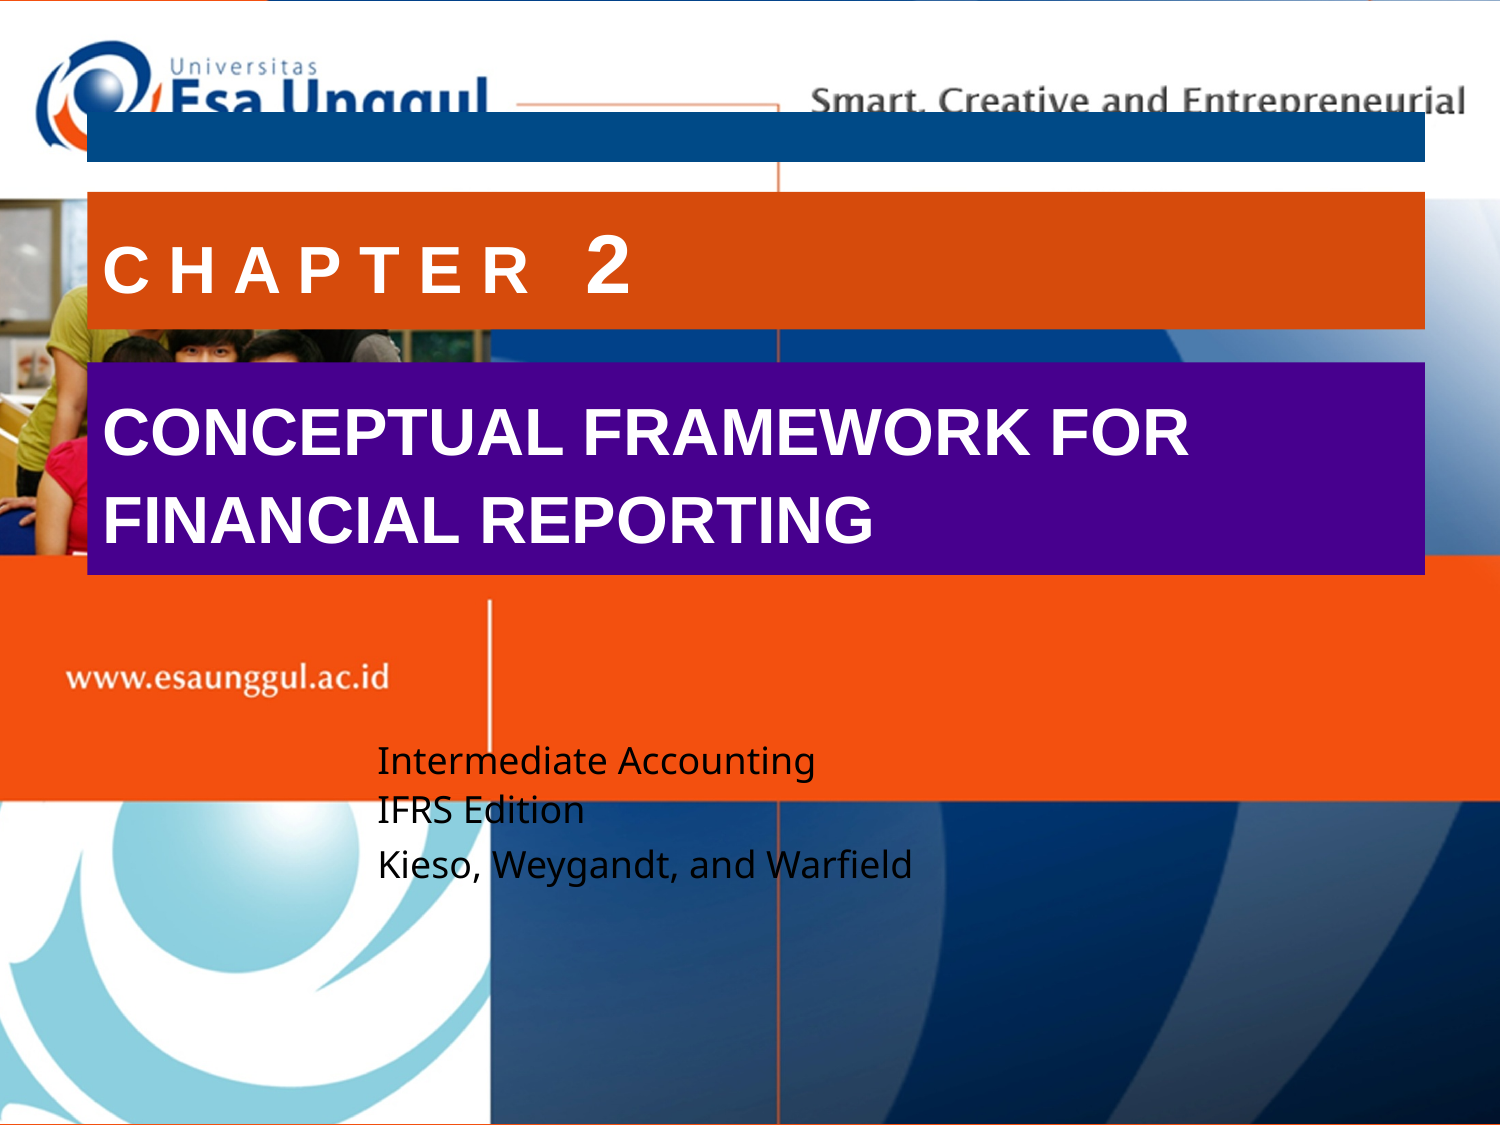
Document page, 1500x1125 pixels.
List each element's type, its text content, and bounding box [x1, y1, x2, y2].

text_box CONCEPTUAL FRAMEWORK FOR FINANCIAL REPORTING [87, 362, 1425, 575]
picture [0, 0, 1500, 1125]
text_box C H A P T E R 2 [87, 191, 1425, 330]
text_box Intermediate Accounting IFRS Edition Kieso, Weygandt, and Warfield [362, 725, 1138, 894]
text_box [112, 1024, 425, 1100]
